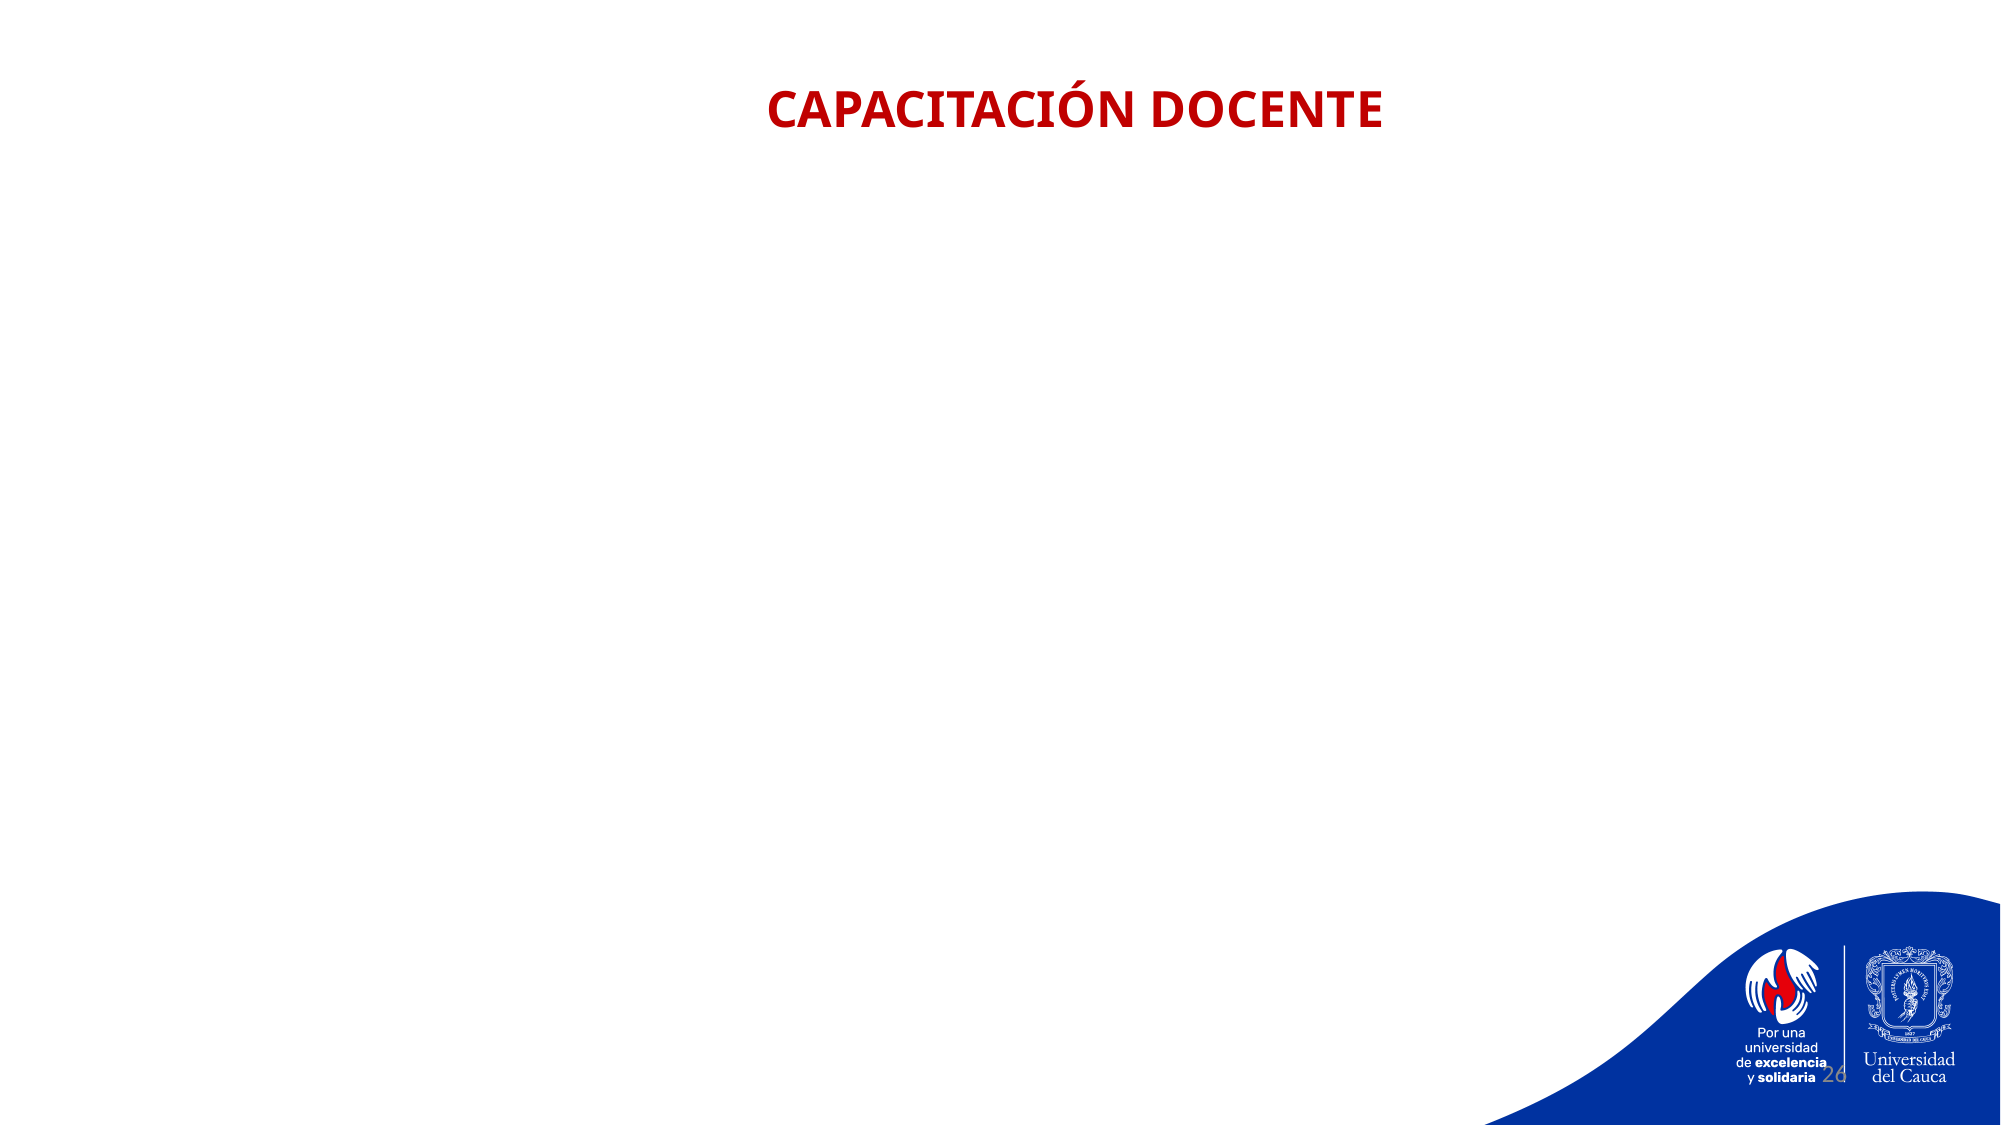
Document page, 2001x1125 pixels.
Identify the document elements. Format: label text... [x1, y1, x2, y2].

slide_number 26 [1412, 1042, 1863, 1103]
picture [0, 0, 2001, 1125]
title CAPACITACIÓN DOCENTE [290, 18, 1860, 206]
